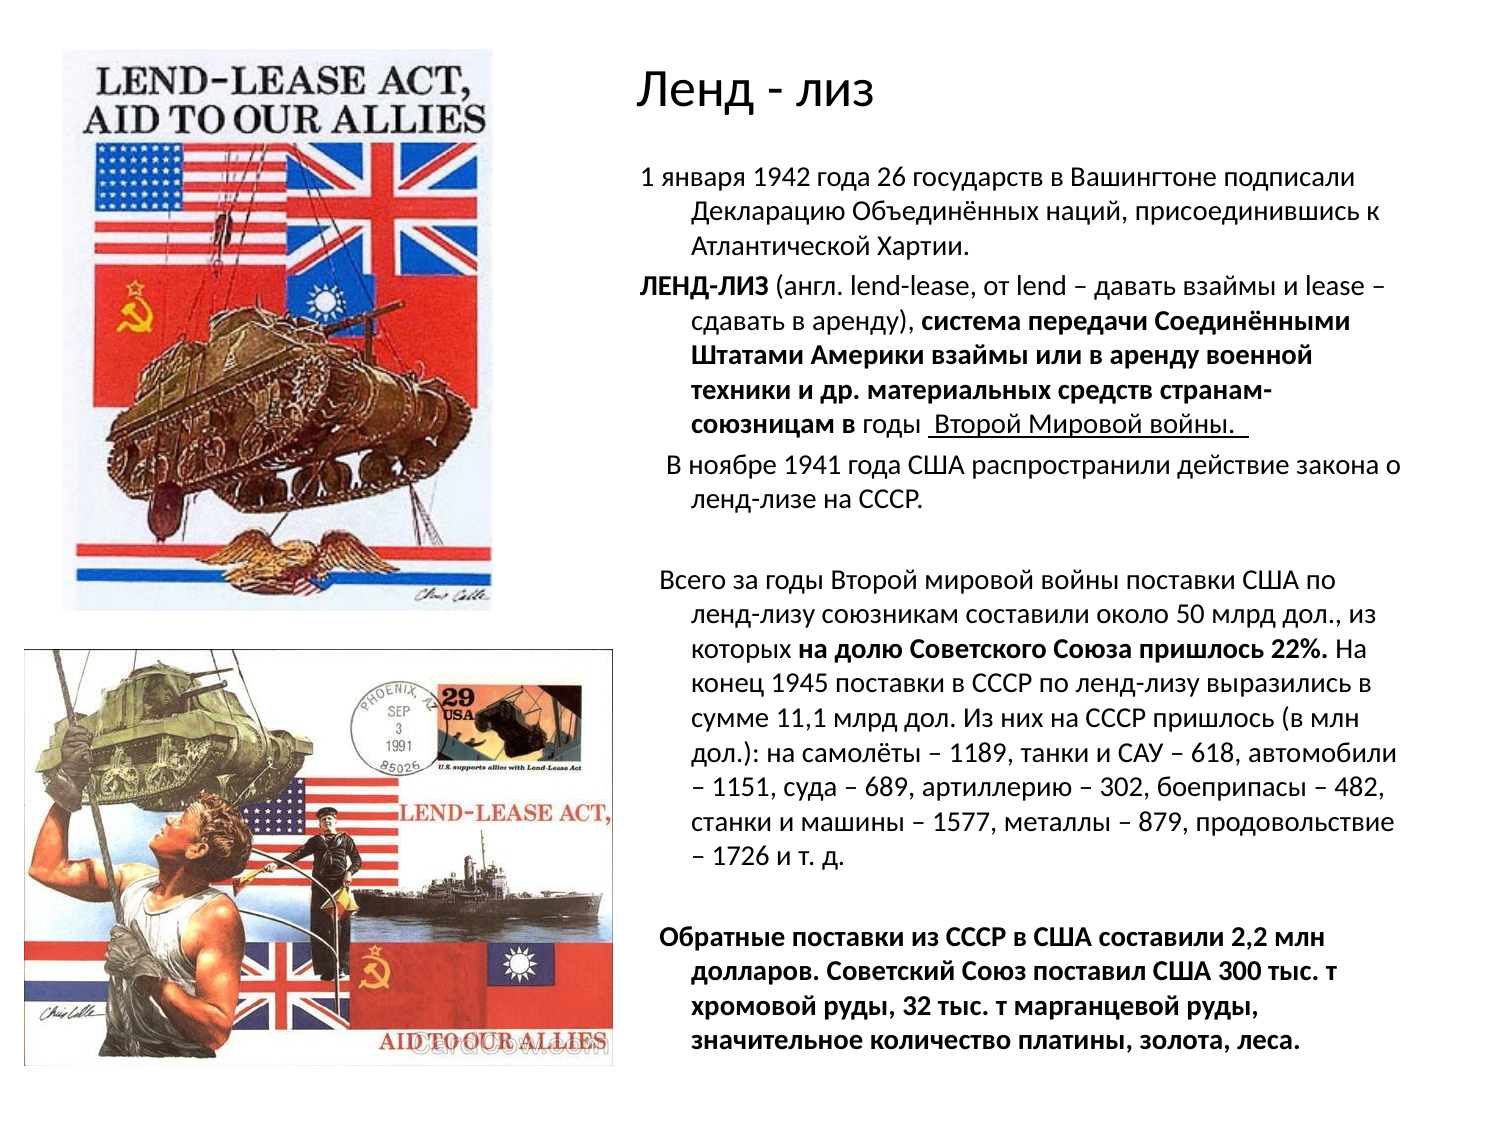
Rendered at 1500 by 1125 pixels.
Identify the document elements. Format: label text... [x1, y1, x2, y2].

title Ленд - лиз [75, 45, 1425, 125]
list 1 января 1942 года 26 государств в Вашингтоне подписали Декларацию Объединённых наций, присоединившись к Атлантической Хартии. ЛЕНД-ЛИЗ (англ. lend-lease, от lend – давать взаймы и lease – сдавать в аренду), система передачи Соединёнными Штатами Америки взаймы или в аренду военной техники и др. материальных средств странам-союзницам в годы Второй Мировой войны. В ноябре 1941 года США распространили действие закона о ленд-лизе на СССР. Всего за годы Второй мировой войны поставки США по ленд-лизу союзникам составили около 50 млрд дол., из которых на долю Советского Союза пришлось 22%. На конец 1945 поставки в СССР по ленд-лизу выразились в сумме 11,1 млрд дол. Из них на СССР пришлось (в млн дол.): на самолёты – 1189, танки и САУ – 618, автомобили – 1151, суда – 689, артиллерию – 302, боеприпасы – 482, станки и машины – 1577, металлы – 879, продовольствие – 1726 и т. д. Обратные поставки из СССР в США составили 2,2 млн долларов. Советский Союз поставил США 300 тыс. т хромовой руды, 32 тыс. т марганцевой руды, значительное количество платины, золота, леса. [624, 149, 1425, 1075]
picture [62, 49, 493, 612]
picture [24, 649, 613, 1066]
